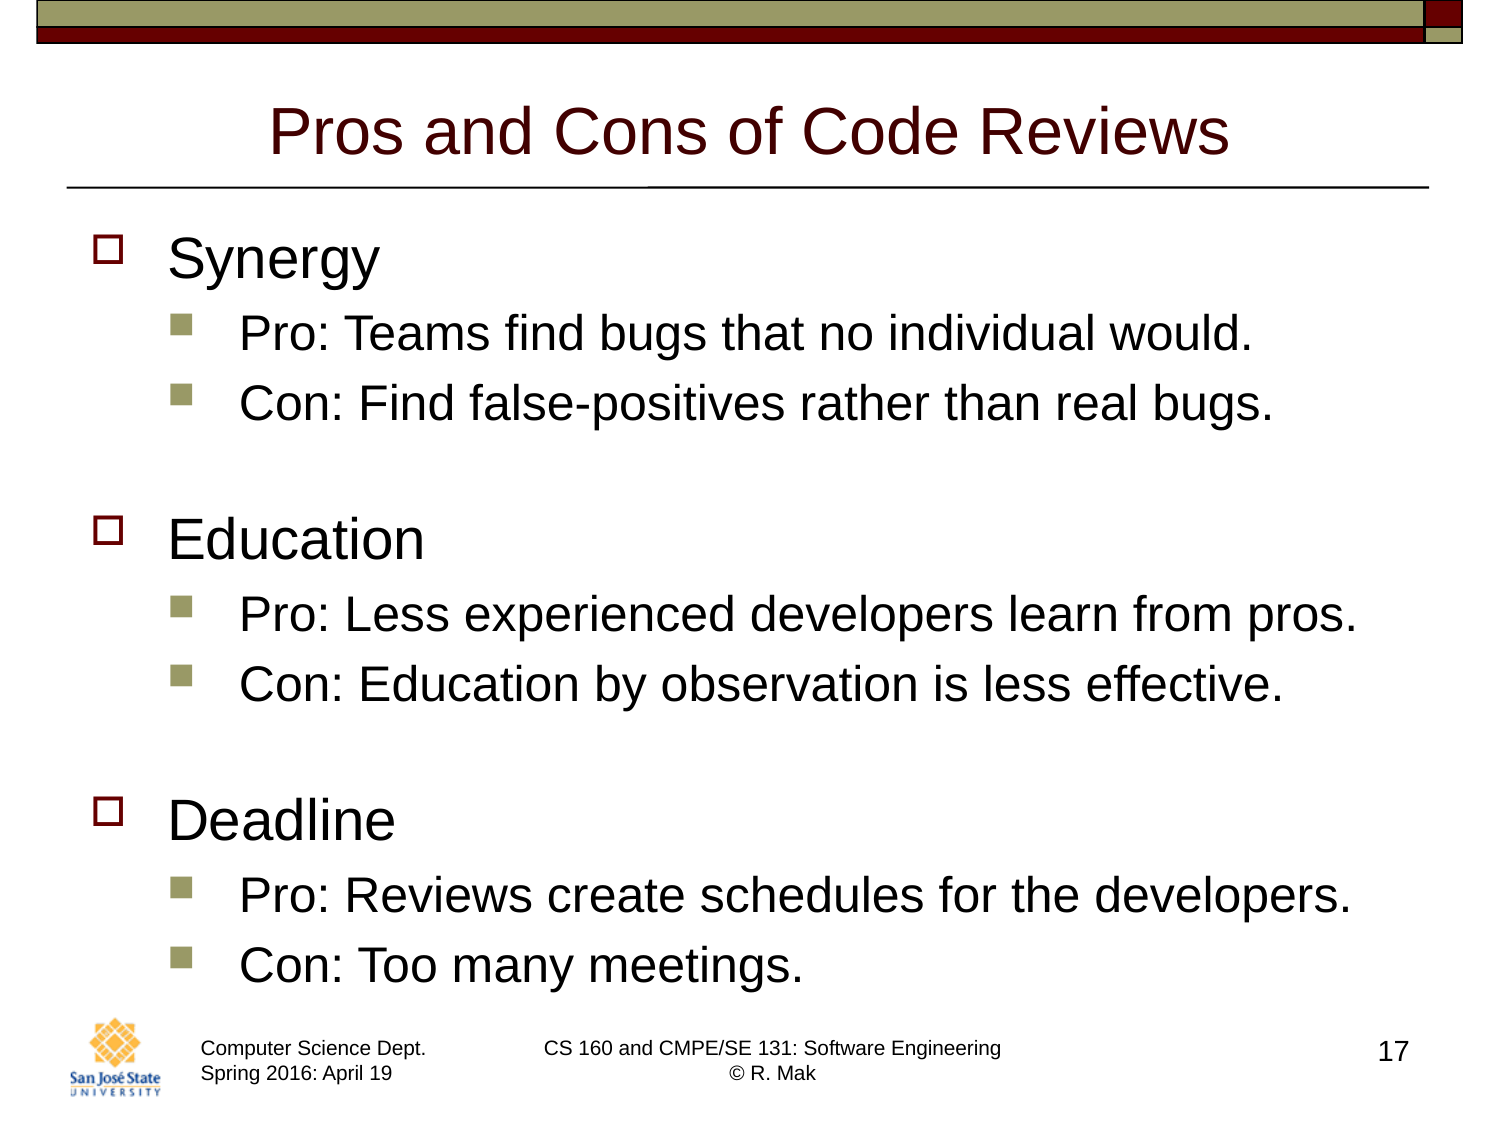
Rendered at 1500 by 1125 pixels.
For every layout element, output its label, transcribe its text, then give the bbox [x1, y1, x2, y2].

title Pros and Cons of Code Reviews [75, 67, 1425, 175]
list Synergy Pro: Teams find bugs that no individual would. Con: Find false-positives rather than real bugs. Education Pro: Less experienced developers learn from pros. Con: Education by observation is less effective. Deadline Pro: Reviews create schedules for the developers. Con: Too many meetings. [75, 212, 1425, 1006]
slide_number 17 [1112, 1025, 1425, 1100]
picture [60, 1012, 166, 1112]
